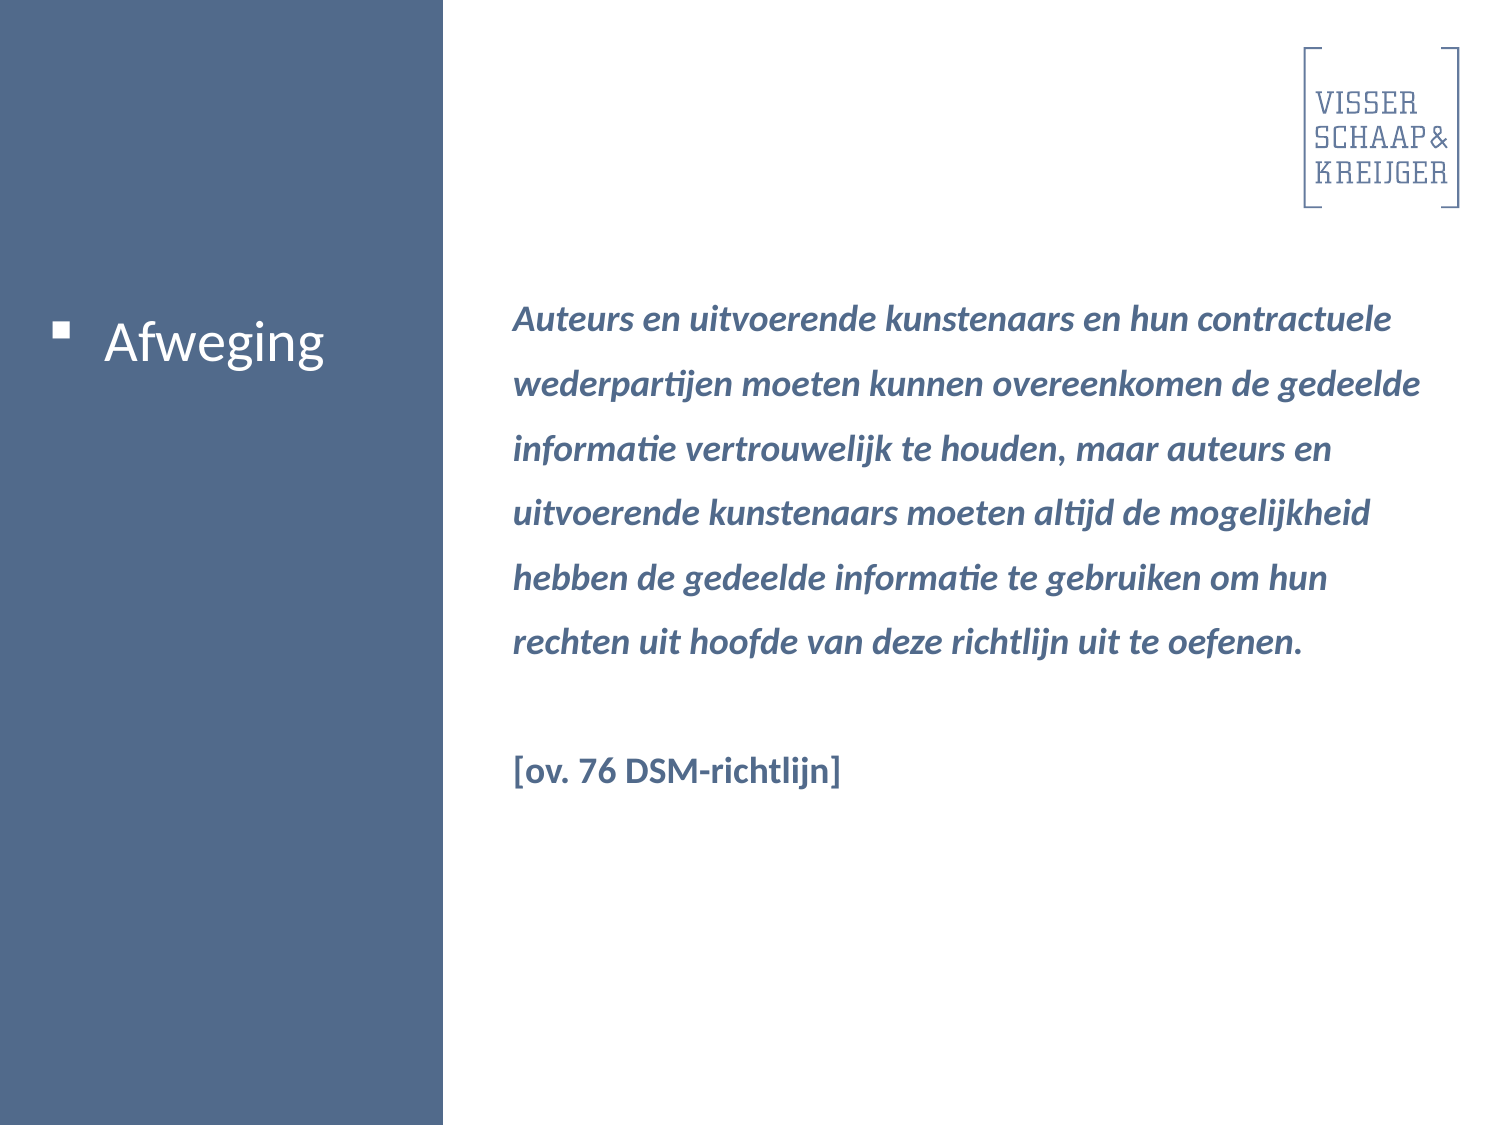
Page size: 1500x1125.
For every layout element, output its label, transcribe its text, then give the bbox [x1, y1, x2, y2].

list Afweging [33, 267, 443, 907]
list Auteurs en uitvoerende kunstenaars en hun contractuele wederpartijen moeten kunnen overeenkomen de gedeelde informatie vertrouwelijk te houden, maar auteurs en uitvoerende kunstenaars moeten altijd de mogelijkheid hebben de gedeelde informatie te gebruiken om hun rechten uit hoofde van deze richtlijn uit te oefenen. [ov. 76 DSM-richtlijn] [497, 267, 1443, 907]
